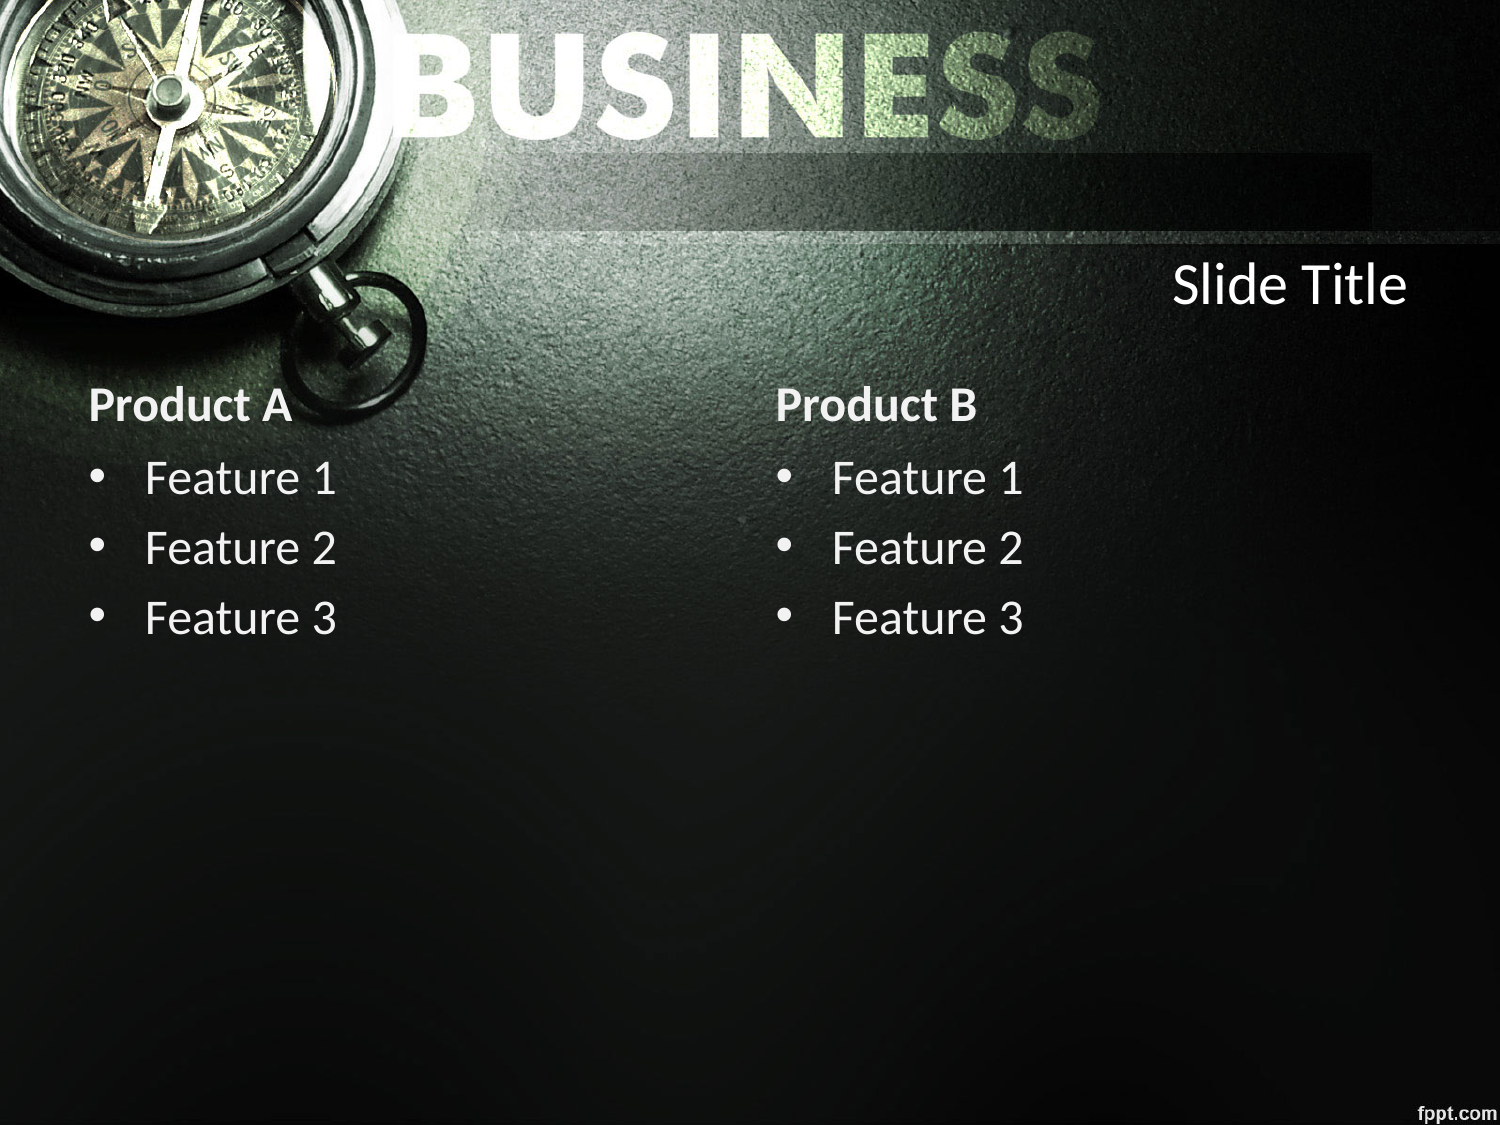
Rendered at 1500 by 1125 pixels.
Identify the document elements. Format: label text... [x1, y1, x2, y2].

picture [0, 0, 1500, 1125]
title Slide Title [73, 236, 1424, 325]
list Feature 1 Feature 2 Feature 3 [760, 437, 1424, 936]
list Product A [73, 333, 737, 437]
list Feature 1 Feature 2 Feature 3 [73, 437, 737, 936]
list Product B [760, 333, 1424, 437]
